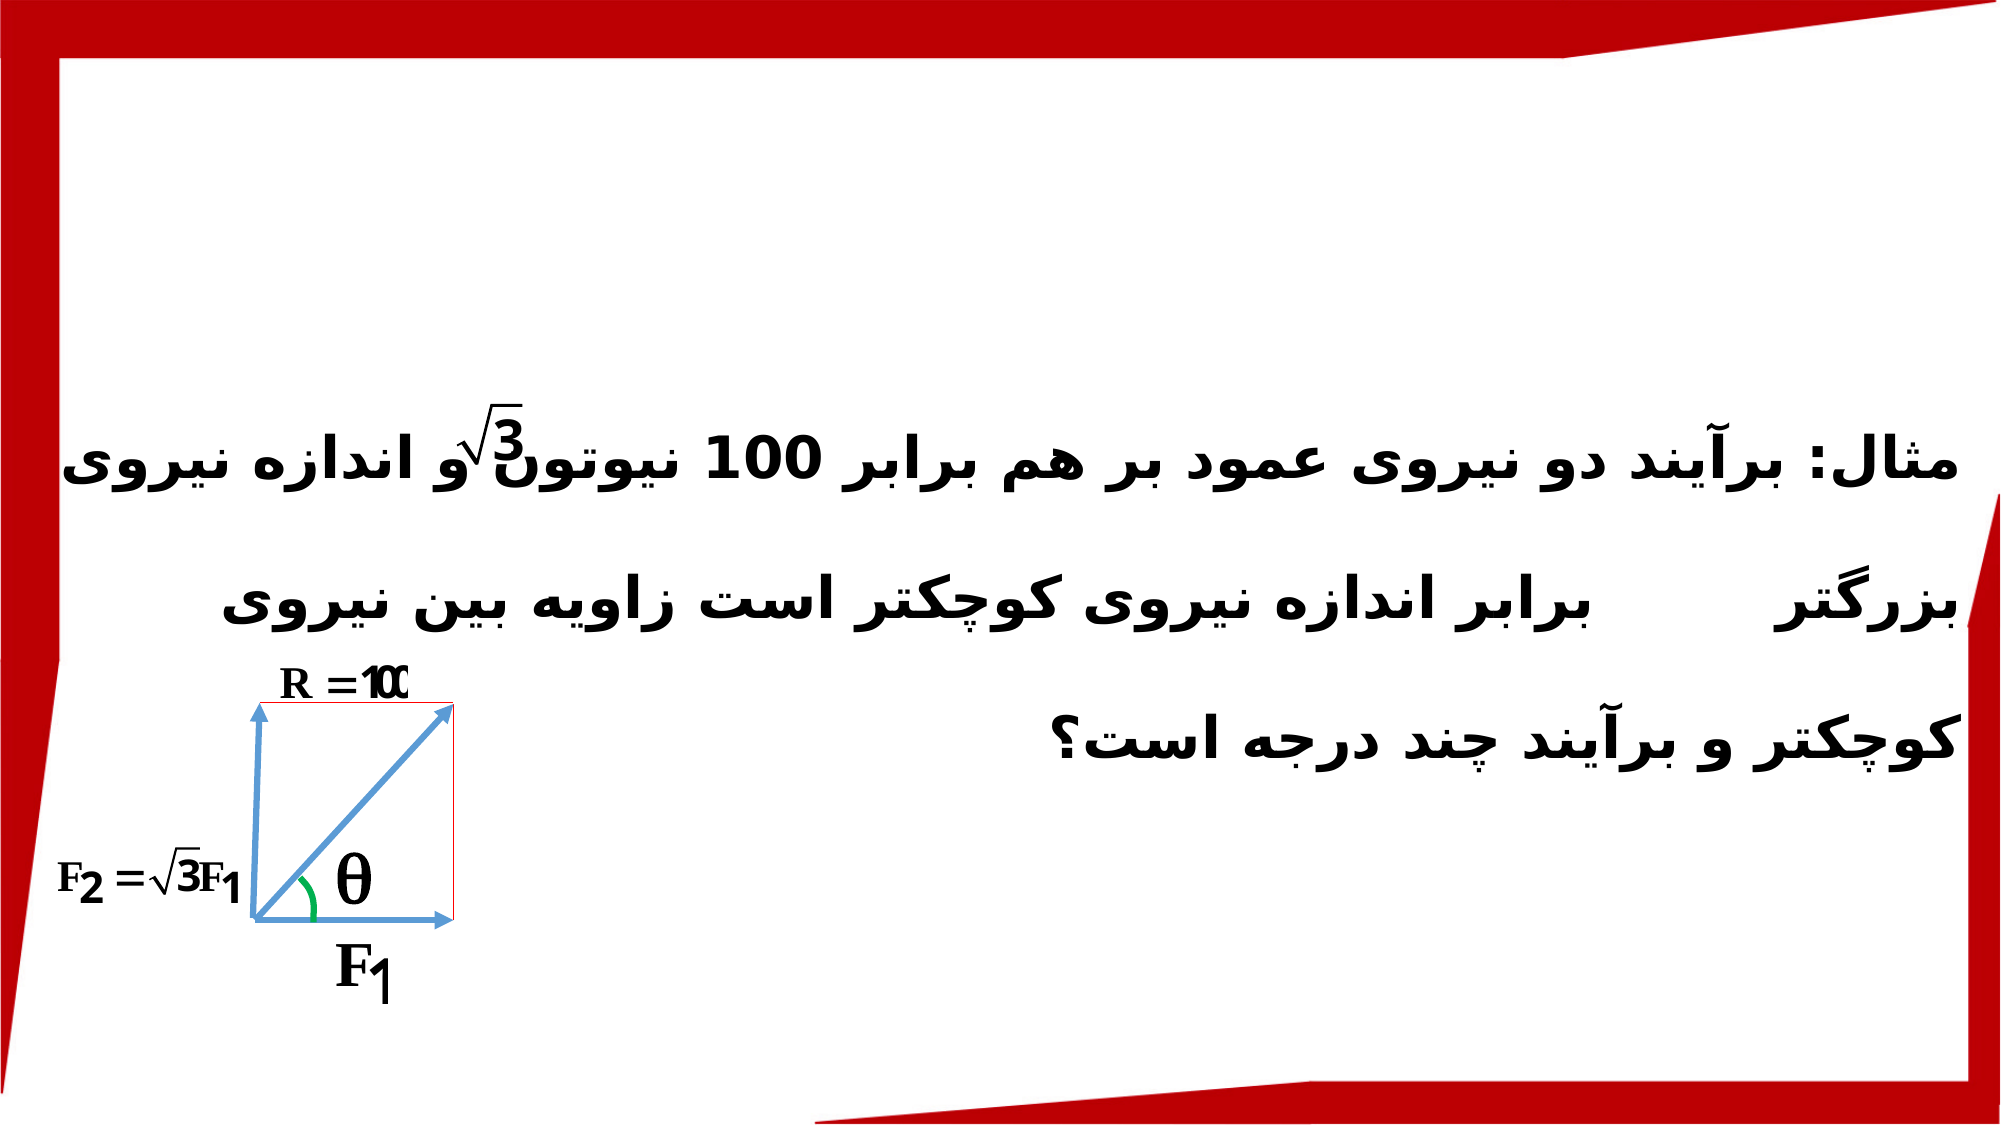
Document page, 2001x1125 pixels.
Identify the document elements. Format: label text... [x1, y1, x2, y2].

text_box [453, 399, 527, 469]
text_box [252, 702, 259, 918]
text_box مثال: برآیند دو نیروی عمود بر هم برابر 100 نیوتون و اندازه نیروی بزرگتر برابر اندازه نیروی کوچکتر است زاویه بین نیروی کوچکتر و برآیند چند درجه است؟ [33, 342, 1977, 778]
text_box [333, 931, 388, 1012]
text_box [277, 665, 408, 705]
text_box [255, 704, 454, 921]
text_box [720, 387, 871, 455]
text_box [55, 843, 236, 909]
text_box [333, 846, 375, 909]
picture [0, 0, 2001, 1125]
